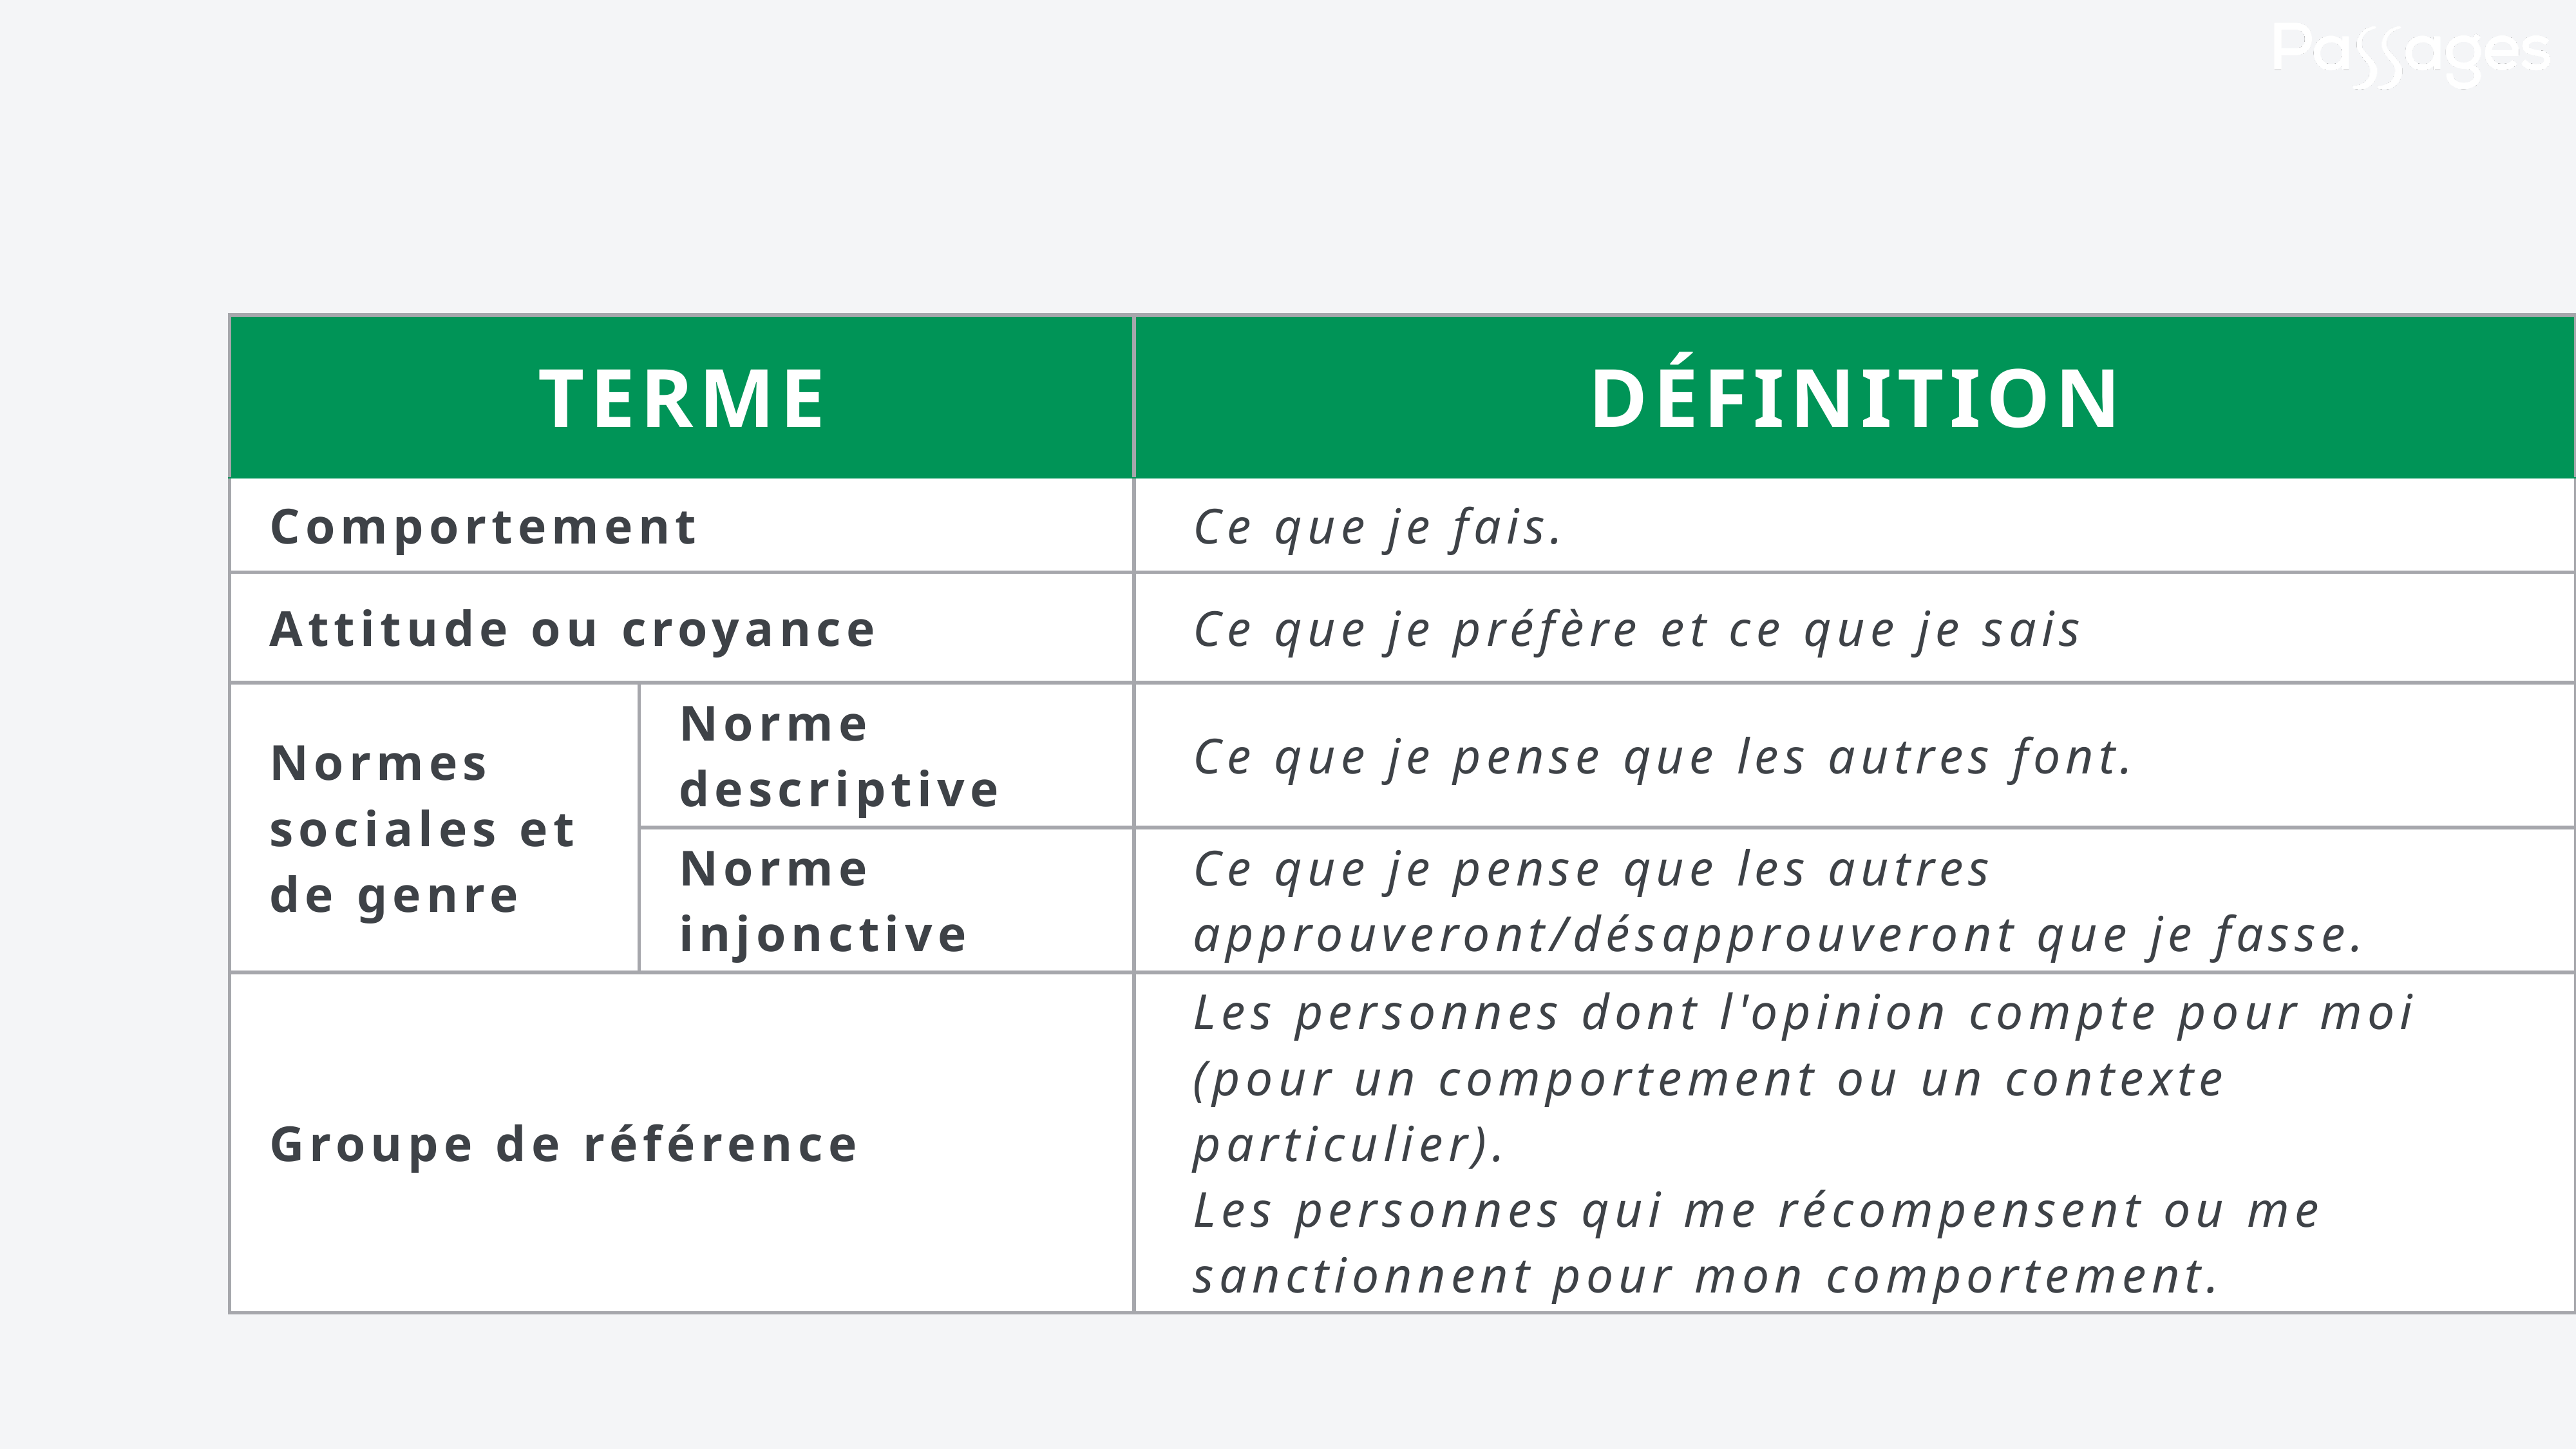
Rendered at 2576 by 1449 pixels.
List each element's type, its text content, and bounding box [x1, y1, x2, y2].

table_cell Attitude ou croyance [231, 574, 1132, 681]
table_cell Ce que je préfère et ce que je sais [1136, 574, 2574, 681]
picture [2264, 0, 2559, 102]
table_cell Ce que je fais. [1136, 478, 2574, 571]
table_cell Ce que je pense que les autres approuveront/désapprouveront que je fasse. [1136, 829, 2574, 971]
table_header DÉFINITION [1136, 317, 2574, 477]
table_cell Groupe de référence [231, 974, 1132, 1311]
table_cell Norme injonctive [641, 829, 1132, 971]
table_header TERME [231, 317, 1132, 477]
table_cell Comportement [231, 478, 1132, 571]
table_cell Les personnes dont l'opinion compte pour moi (pour un comportement ou un contexte particulier). Les personnes qui me récompensent ou me sanctionnent pour mon comportement. [1136, 974, 2574, 1311]
table_cell Ce que je pense que les autres font. [1136, 685, 2574, 826]
table_cell Normes sociales et de genre [231, 685, 638, 971]
table_cell Norme descriptive [641, 685, 1132, 826]
